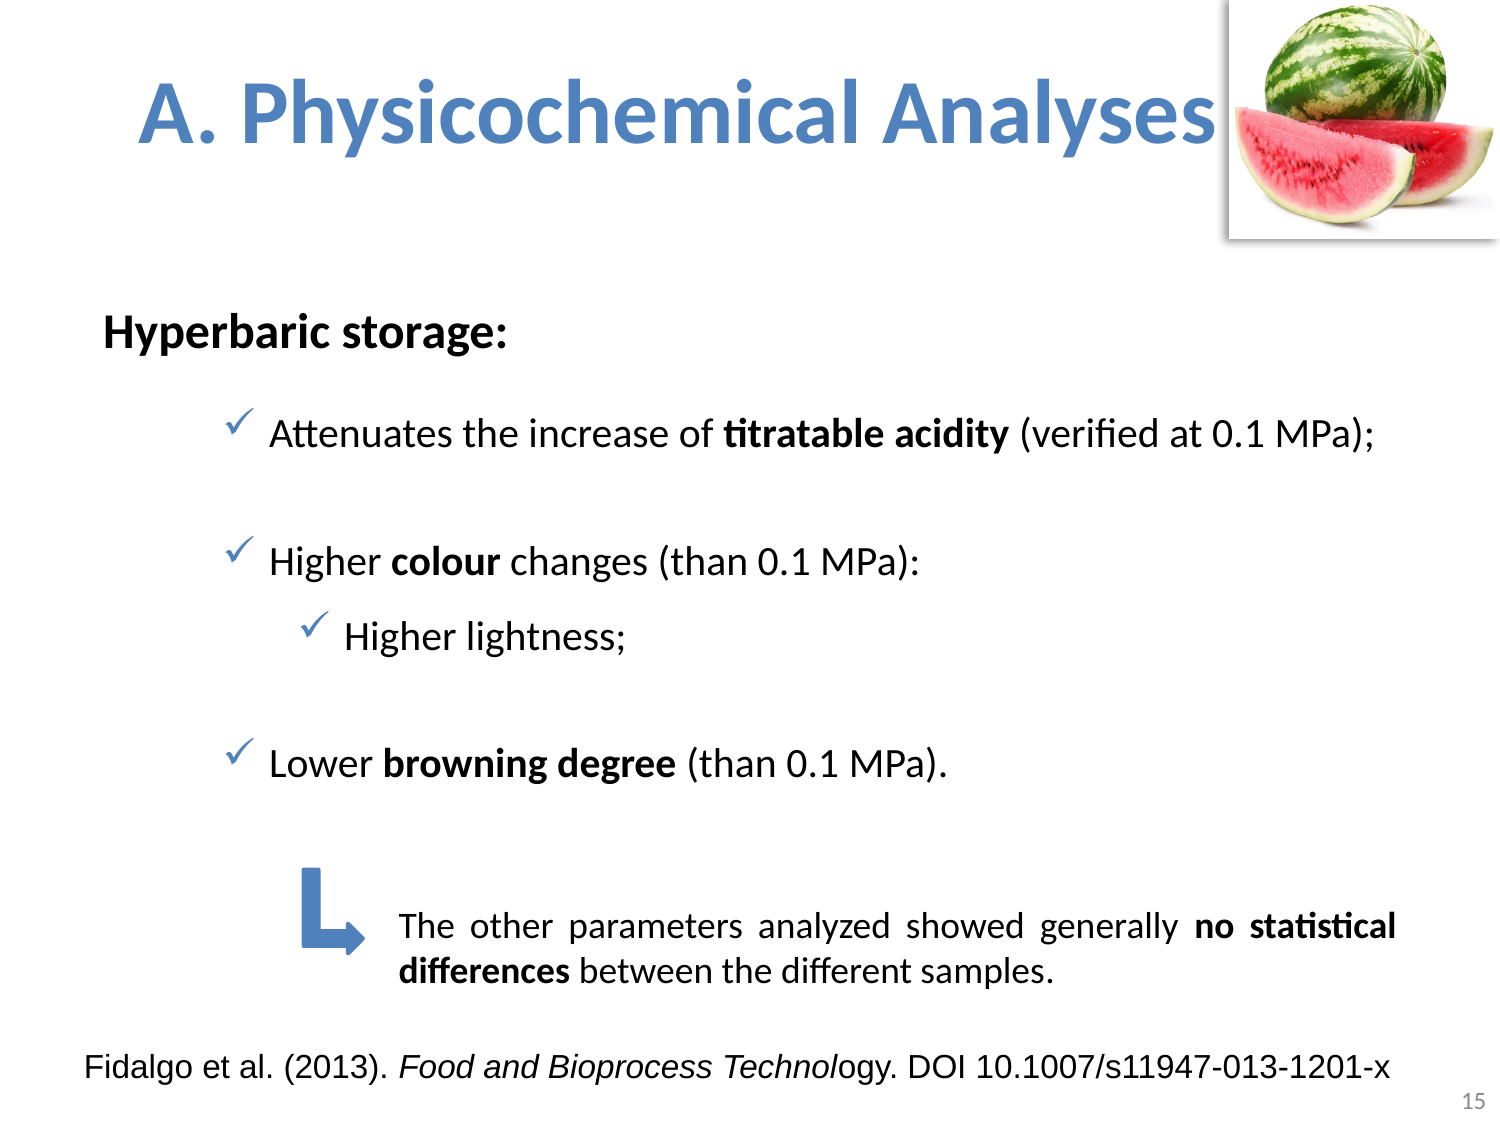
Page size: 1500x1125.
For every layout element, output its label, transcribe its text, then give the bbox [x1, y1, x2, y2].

text_box [301, 867, 365, 956]
text_box A. Physicochemical Analyses [3, 19, 1218, 194]
text_box Hyperbaric storage: [88, 290, 620, 366]
text_box Fidalgo et al. (2013). Food and Bioprocess Technology. DOI 10.1007/s11947-013-1201-x [69, 1037, 1407, 1093]
picture [1228, 0, 1500, 240]
text_box The other parameters analyzed showed generally no statistical differences between the different samples. [383, 893, 1412, 999]
text_box Attenuates the increase of titratable acidity (verified at 0.1 MPa); Higher colour changes (than 0.1 MPa): Higher lightness; Lower browning degree (than 0.1 MPa). [207, 373, 1412, 793]
slide_number 15 [1151, 1069, 1500, 1125]
